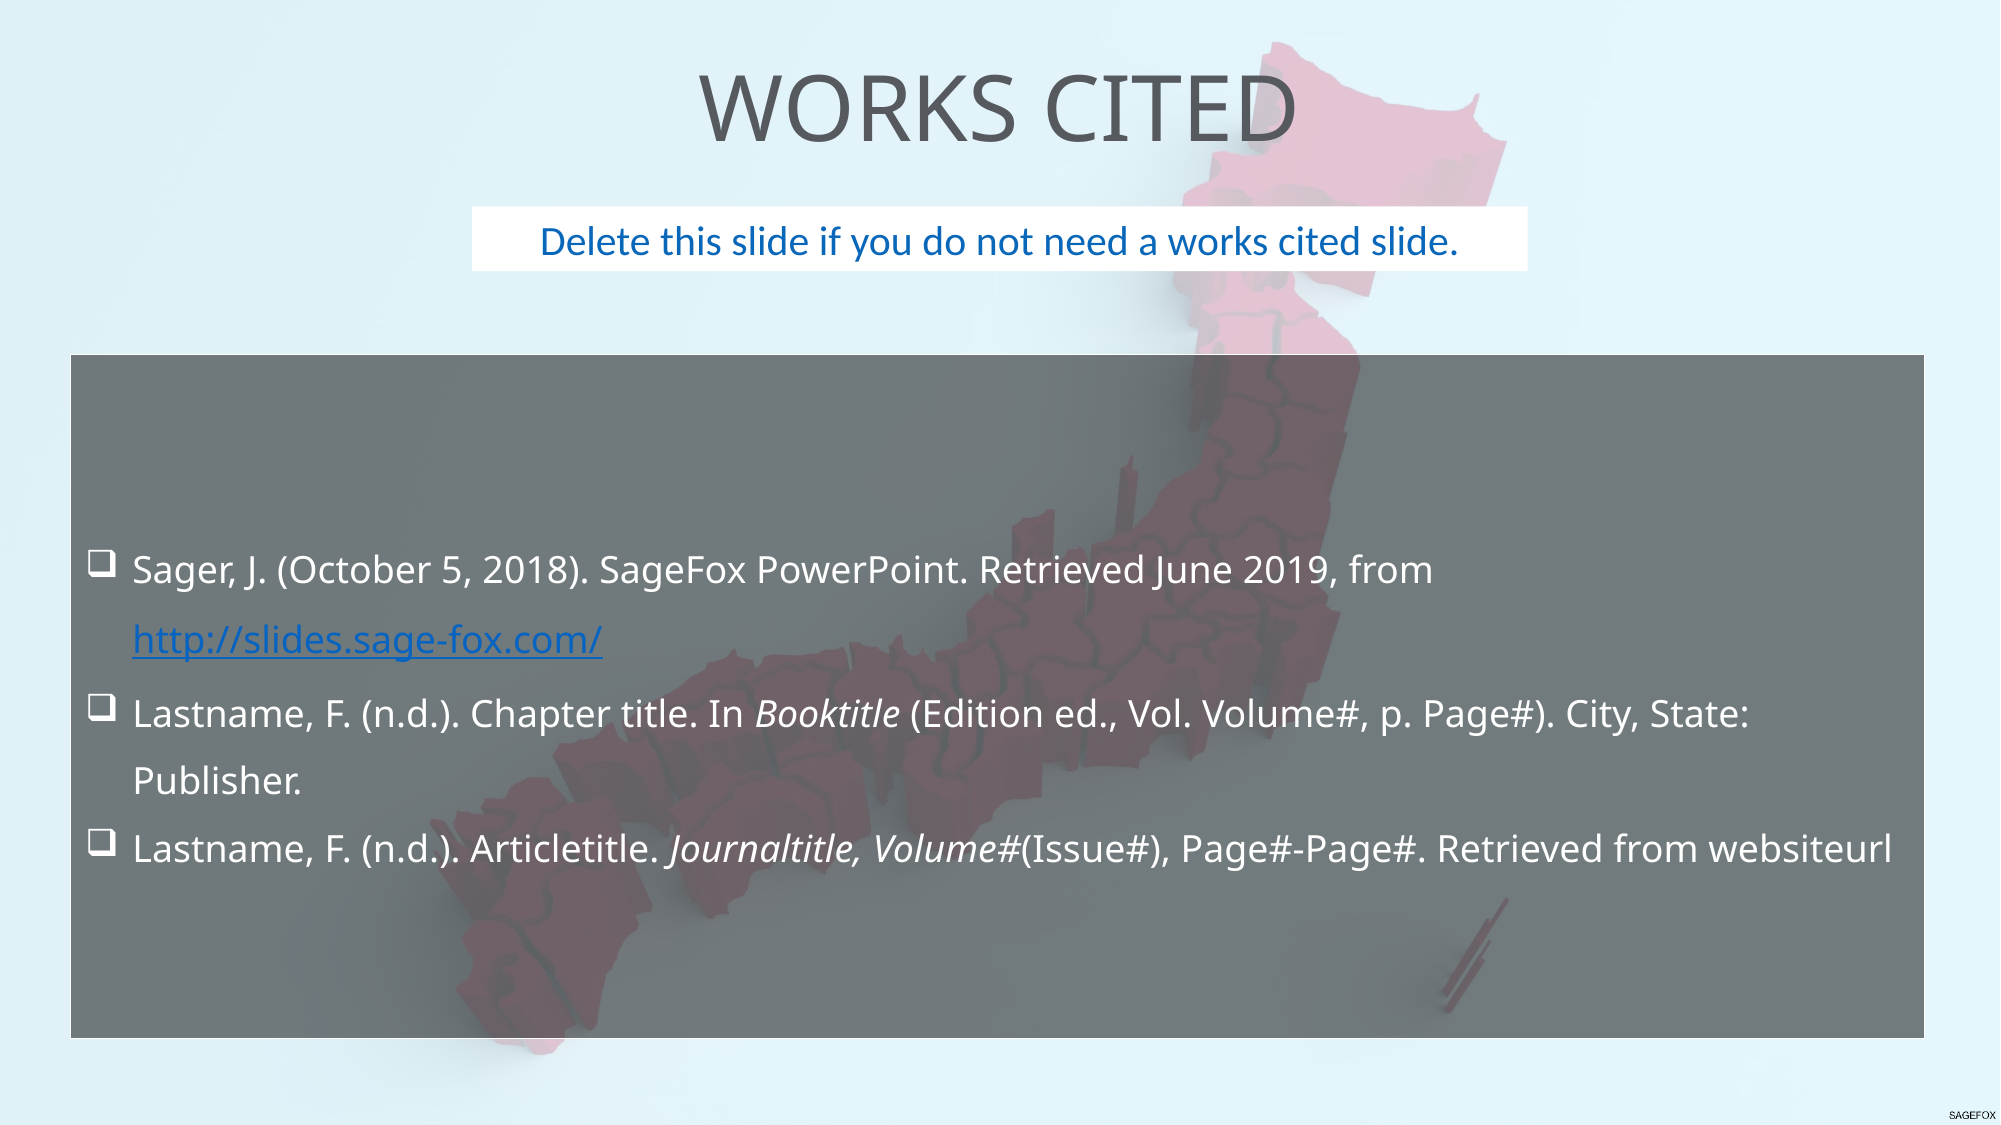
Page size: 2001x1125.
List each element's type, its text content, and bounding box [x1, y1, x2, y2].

text_box Delete this slide if you do not need a works cited slide. [472, 206, 1528, 272]
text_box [0, 0, 2000, 1125]
text_box Sager, J. (October 5, 2018). SageFox PowerPoint. Retrieved June 2019, from http://slides.sage-fox.com/ Lastname, F. (n.d.). Chapter title. In Booktitle (Edition ed., Vol. Volume#, p. Page#). City, State: Publisher. Lastname, F. (n.d.). Articletitle. Journaltitle, Volume#(Issue#), Page#-Page#. Retrieved from websiteurl [70, 354, 1925, 1039]
picture [1925, 0, 2001, 1125]
text_box WORKS CITED [548, 42, 1452, 167]
